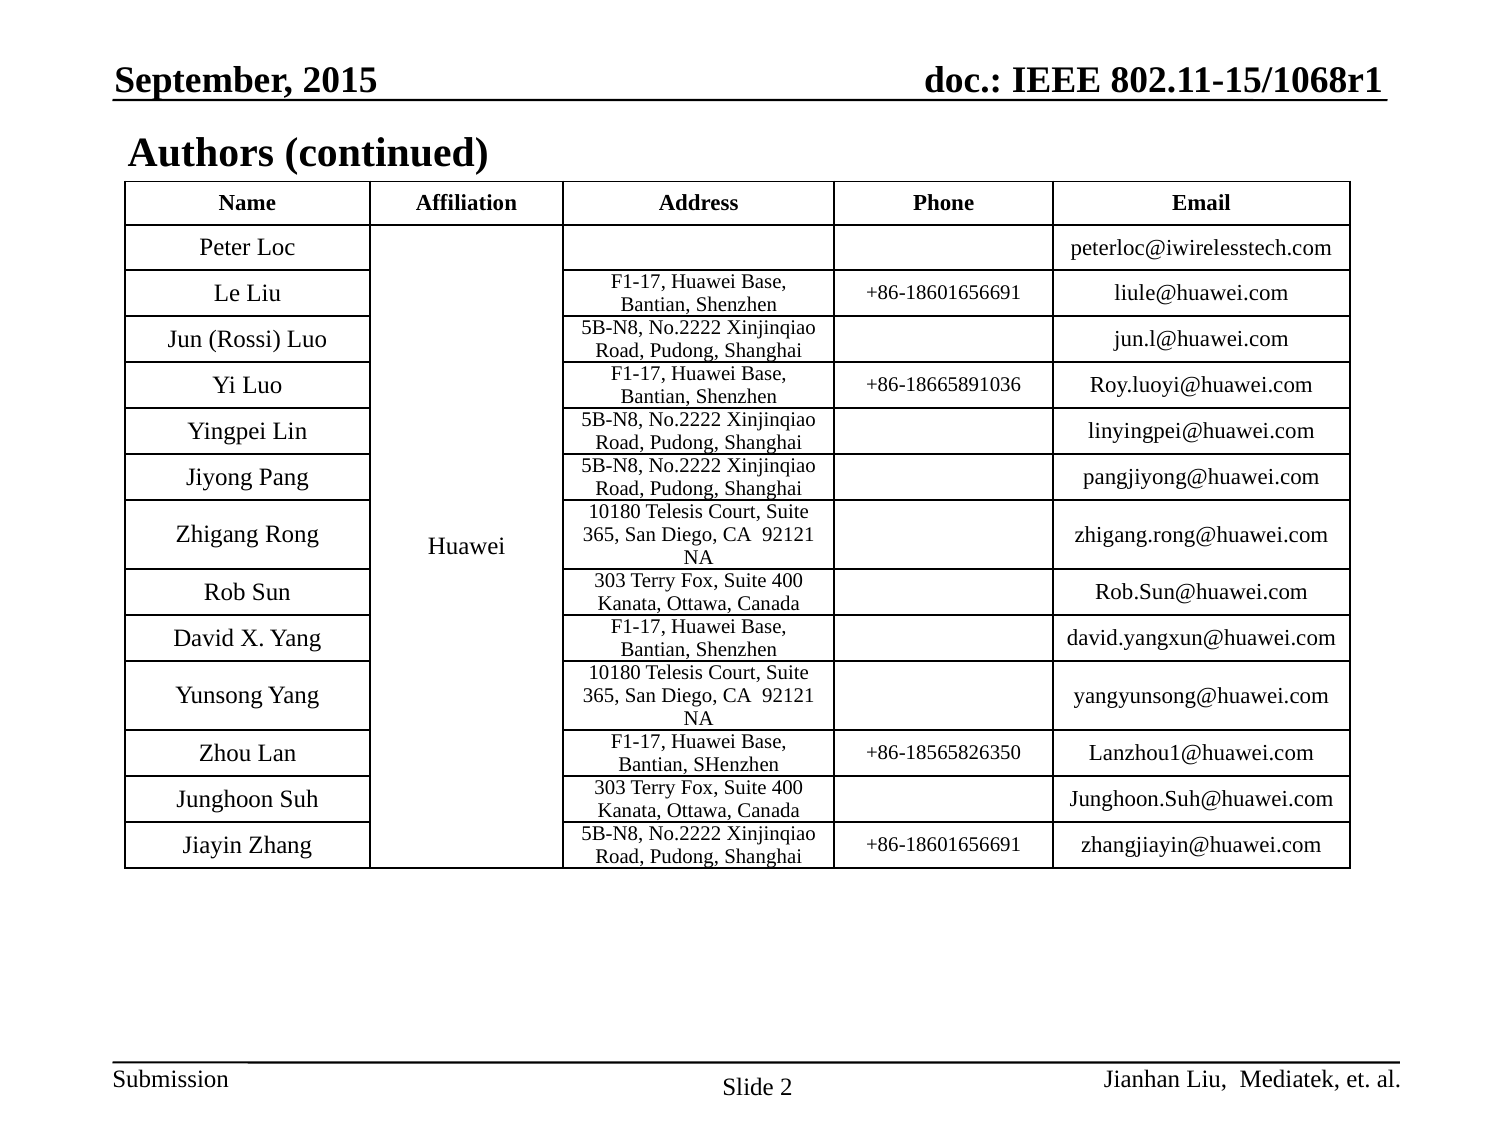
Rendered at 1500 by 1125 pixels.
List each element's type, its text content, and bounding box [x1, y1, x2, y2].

table_cell Junghoon.Suh@huawei.com [1054, 777, 1349, 821]
table_cell pangjiyong@huawei.com [1054, 455, 1349, 499]
table_cell F1-17, Huawei Base, Bantian, Shenzhen [564, 363, 833, 407]
table_cell [835, 226, 1052, 269]
table_cell Jiayin Zhang [126, 823, 369, 867]
table_cell Yunsong Yang [126, 662, 369, 729]
table_cell Yi Luo [126, 363, 369, 407]
table_cell 10180 Telesis Court, Suite 365, San Diego, CA 92121 NA [564, 662, 833, 729]
table_cell 5B-N8, No.2222 Xinjinqiao Road, Pudong, Shanghai [564, 317, 833, 361]
table_cell F1-17, Huawei Base, Bantian, SHenzhen [564, 731, 833, 775]
table_cell [835, 570, 1052, 614]
table_cell [835, 409, 1052, 453]
table_cell Jun (Rossi) Luo [126, 317, 369, 361]
table_cell Rob.Sun@huawei.com [1054, 570, 1349, 614]
table_cell [835, 777, 1052, 821]
table_cell jun.l@huawei.com [1054, 317, 1349, 361]
table_cell F1-17, Huawei Base, Bantian, Shenzhen [564, 271, 833, 315]
table_cell [835, 317, 1052, 361]
table_cell zhangjiayin@huawei.com [1054, 823, 1349, 867]
table_cell yangyunsong@huawei.com [1054, 662, 1349, 729]
table_cell 5B-N8, No.2222 Xinjinqiao Road, Pudong, Shanghai [564, 823, 833, 867]
table_cell Zhou Lan [126, 731, 369, 775]
table_header Email [1054, 182, 1349, 224]
table_cell 303 Terry Fox, Suite 400 Kanata, Ottawa, Canada [564, 570, 833, 614]
table_cell [835, 501, 1052, 568]
table_cell Le Liu [126, 271, 369, 315]
title Authors (continued) [112, 131, 1388, 170]
table_header Affiliation [371, 182, 562, 224]
table_cell Yingpei Lin [126, 409, 369, 453]
table_cell linyingpei@huawei.com [1054, 409, 1349, 453]
table_cell Peter Loc [126, 226, 369, 269]
table_cell 5B-N8, No.2222 Xinjinqiao Road, Pudong, Shanghai [564, 409, 833, 453]
table_cell [835, 662, 1052, 729]
table_cell Lanzhou1@huawei.com [1054, 731, 1349, 775]
table_cell Junghoon Suh [126, 777, 369, 821]
table_cell +86-18565826350 [835, 731, 1052, 775]
table_cell Rob Sun [126, 570, 369, 614]
table_cell David X. Yang [126, 616, 369, 660]
table_cell +86-18601656691 [835, 823, 1052, 867]
table_cell F1-17, Huawei Base, Bantian, Shenzhen [564, 616, 833, 660]
table_cell [835, 455, 1052, 499]
table_cell [835, 616, 1052, 660]
table_cell +86-18601656691 [835, 271, 1052, 315]
table_cell 5B-N8, No.2222 Xinjinqiao Road, Pudong, Shanghai [564, 455, 833, 499]
table_cell Roy.luoyi@huawei.com [1054, 363, 1349, 407]
table_cell 10180 Telesis Court, Suite 365, San Diego, CA 92121 NA [564, 501, 833, 568]
table_cell Huawei [371, 226, 562, 867]
footer Jianhan Liu, Mediatek, et. al. [1099, 1061, 1402, 1093]
table_cell zhigang.rong@huawei.com [1054, 501, 1349, 568]
table_cell [564, 226, 833, 269]
table_cell 303 Terry Fox, Suite 400 Kanata, Ottawa, Canada [564, 777, 833, 821]
table_cell david.yangxun@huawei.com [1054, 616, 1349, 660]
table_header Phone [835, 182, 1052, 224]
table_cell Jiyong Pang [126, 455, 369, 499]
table_cell liule@huawei.com [1054, 271, 1349, 315]
table_cell Zhigang Rong [126, 501, 369, 568]
table_header Name [126, 182, 369, 224]
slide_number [114, 54, 381, 101]
table_cell +86-18665891036 [835, 363, 1052, 407]
table_cell peterloc@iwirelesstech.com [1054, 226, 1349, 269]
slide_number Slide 2 [713, 1069, 802, 1101]
table_header Address [564, 182, 833, 224]
